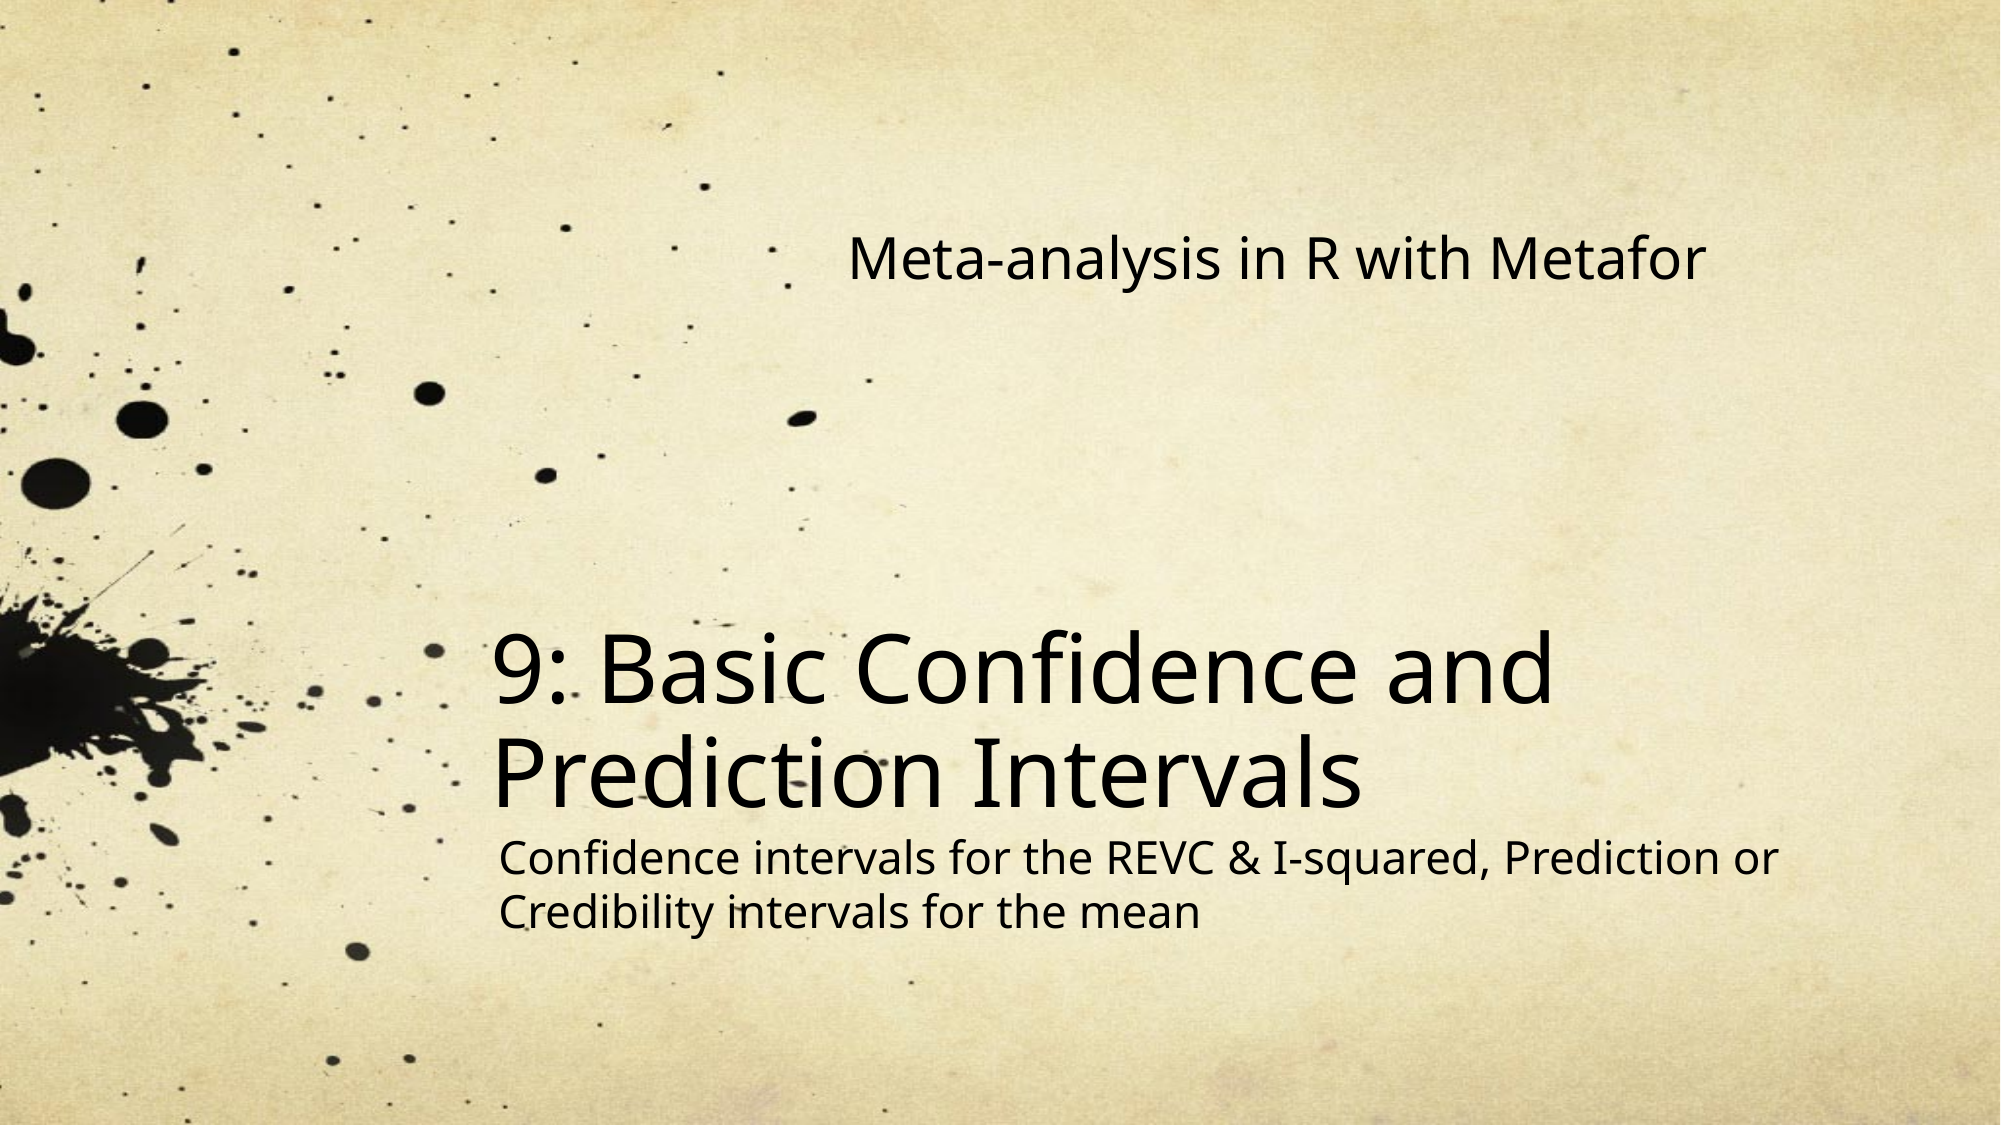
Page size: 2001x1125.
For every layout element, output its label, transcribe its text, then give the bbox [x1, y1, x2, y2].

subtitle Confidence intervals for the REVC & I-squared, Prediction or Credibility intervals for the mean [483, 829, 1900, 1023]
picture [0, 0, 2001, 1125]
title 9: Basic Confidence and Prediction Intervals [483, 512, 1900, 827]
text_box Meta-analysis in R with Metafor [832, 214, 1722, 299]
